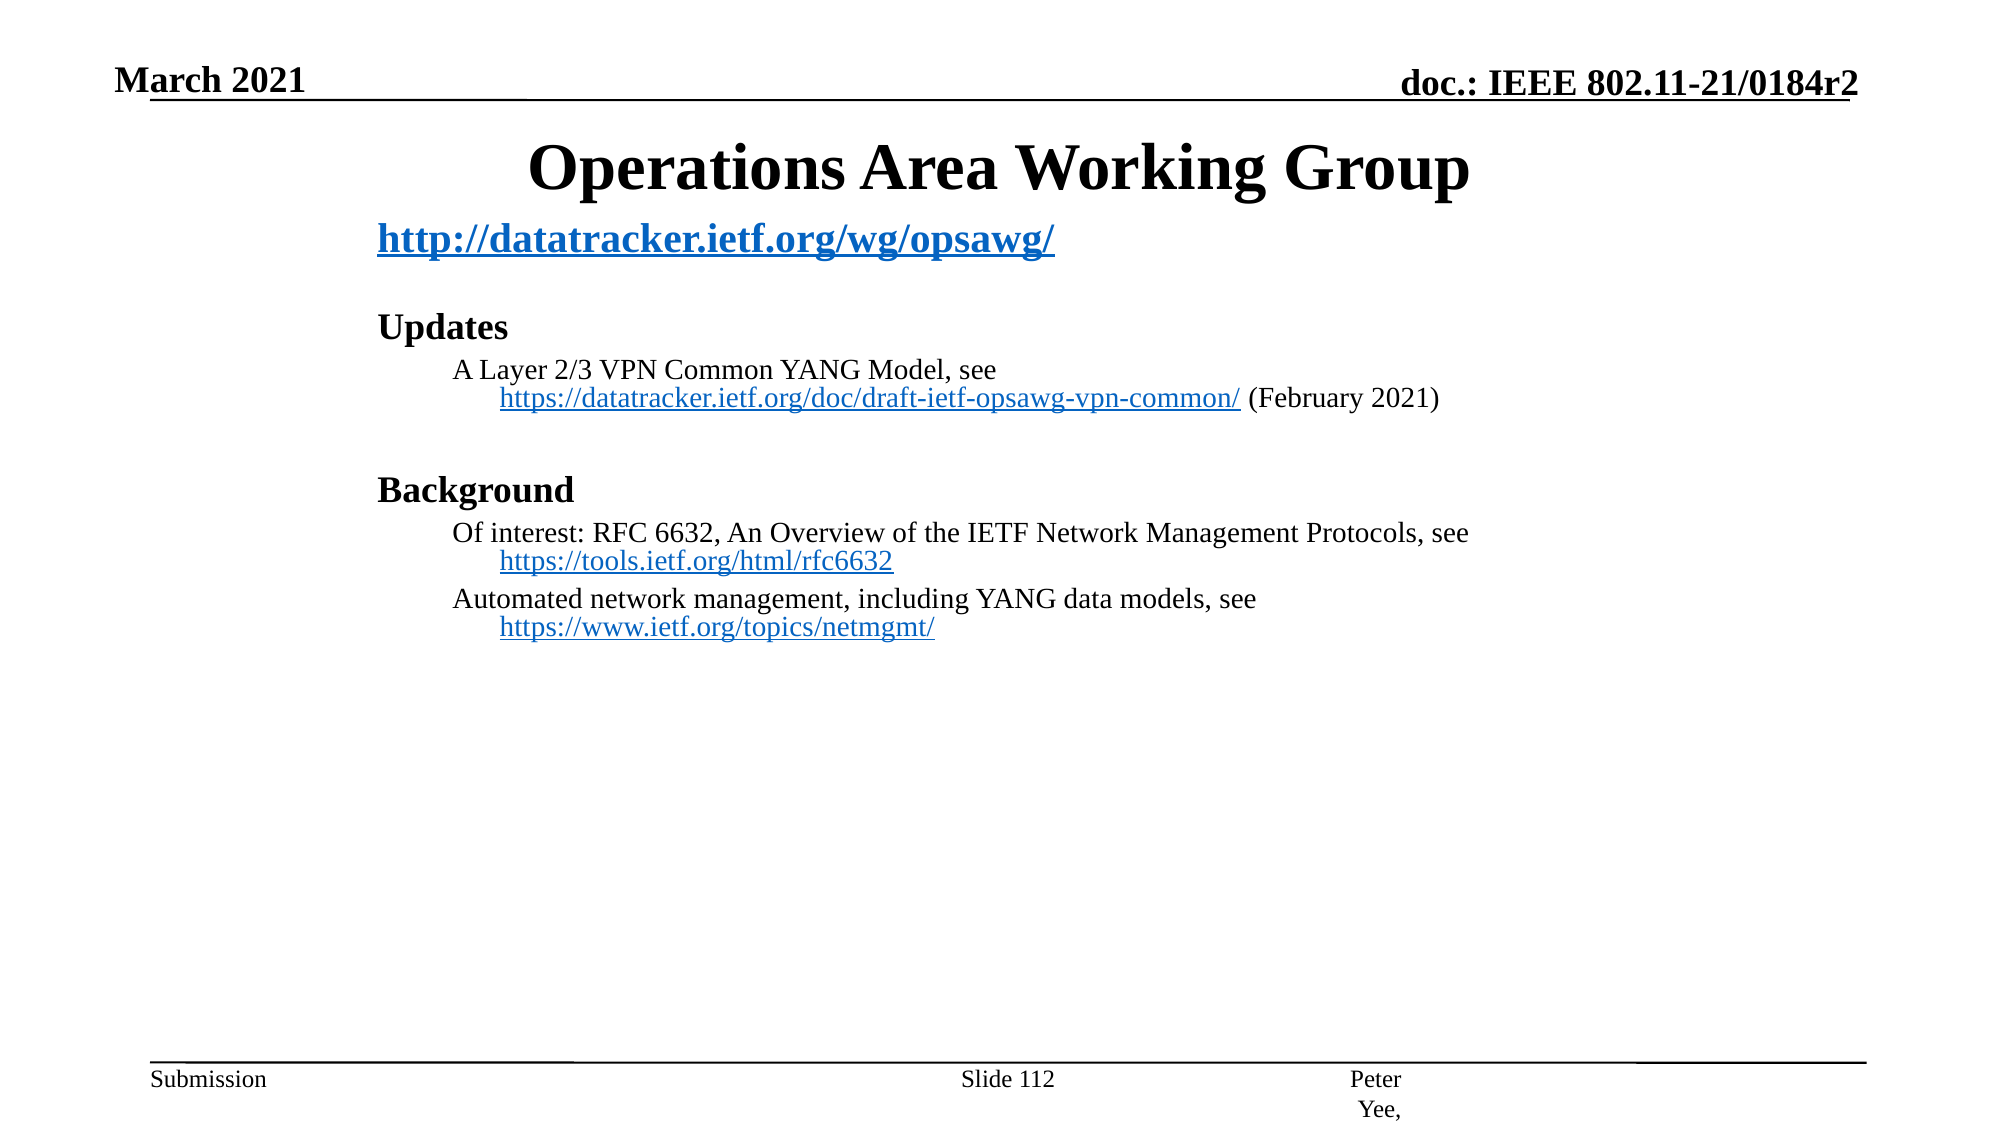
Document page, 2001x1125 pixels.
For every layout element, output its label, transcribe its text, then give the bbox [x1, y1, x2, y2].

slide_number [114, 0, 426, 101]
title Operations Area Working Group [362, 74, 1638, 212]
slide_number Slide 112 [950, 1063, 1067, 1123]
footer Peter Yee, AKAYLA [1324, 1063, 1402, 1125]
list http://datatracker.ietf.org/wg/opsawg/ Updates A Layer 2/3 VPN Common YANG Model, see https://datatracker.ietf.org/doc/draft-ietf-opsawg-vpn-common/ (February 2021) Background Of interest: RFC 6632, An Overview of the IETF Network Management Protocols, see https://tools.ietf.org/html/rfc6632 Automated network management, including YANG data models, see https://www.ietf.org/topics/netmgmt/ [362, 212, 1676, 1063]
